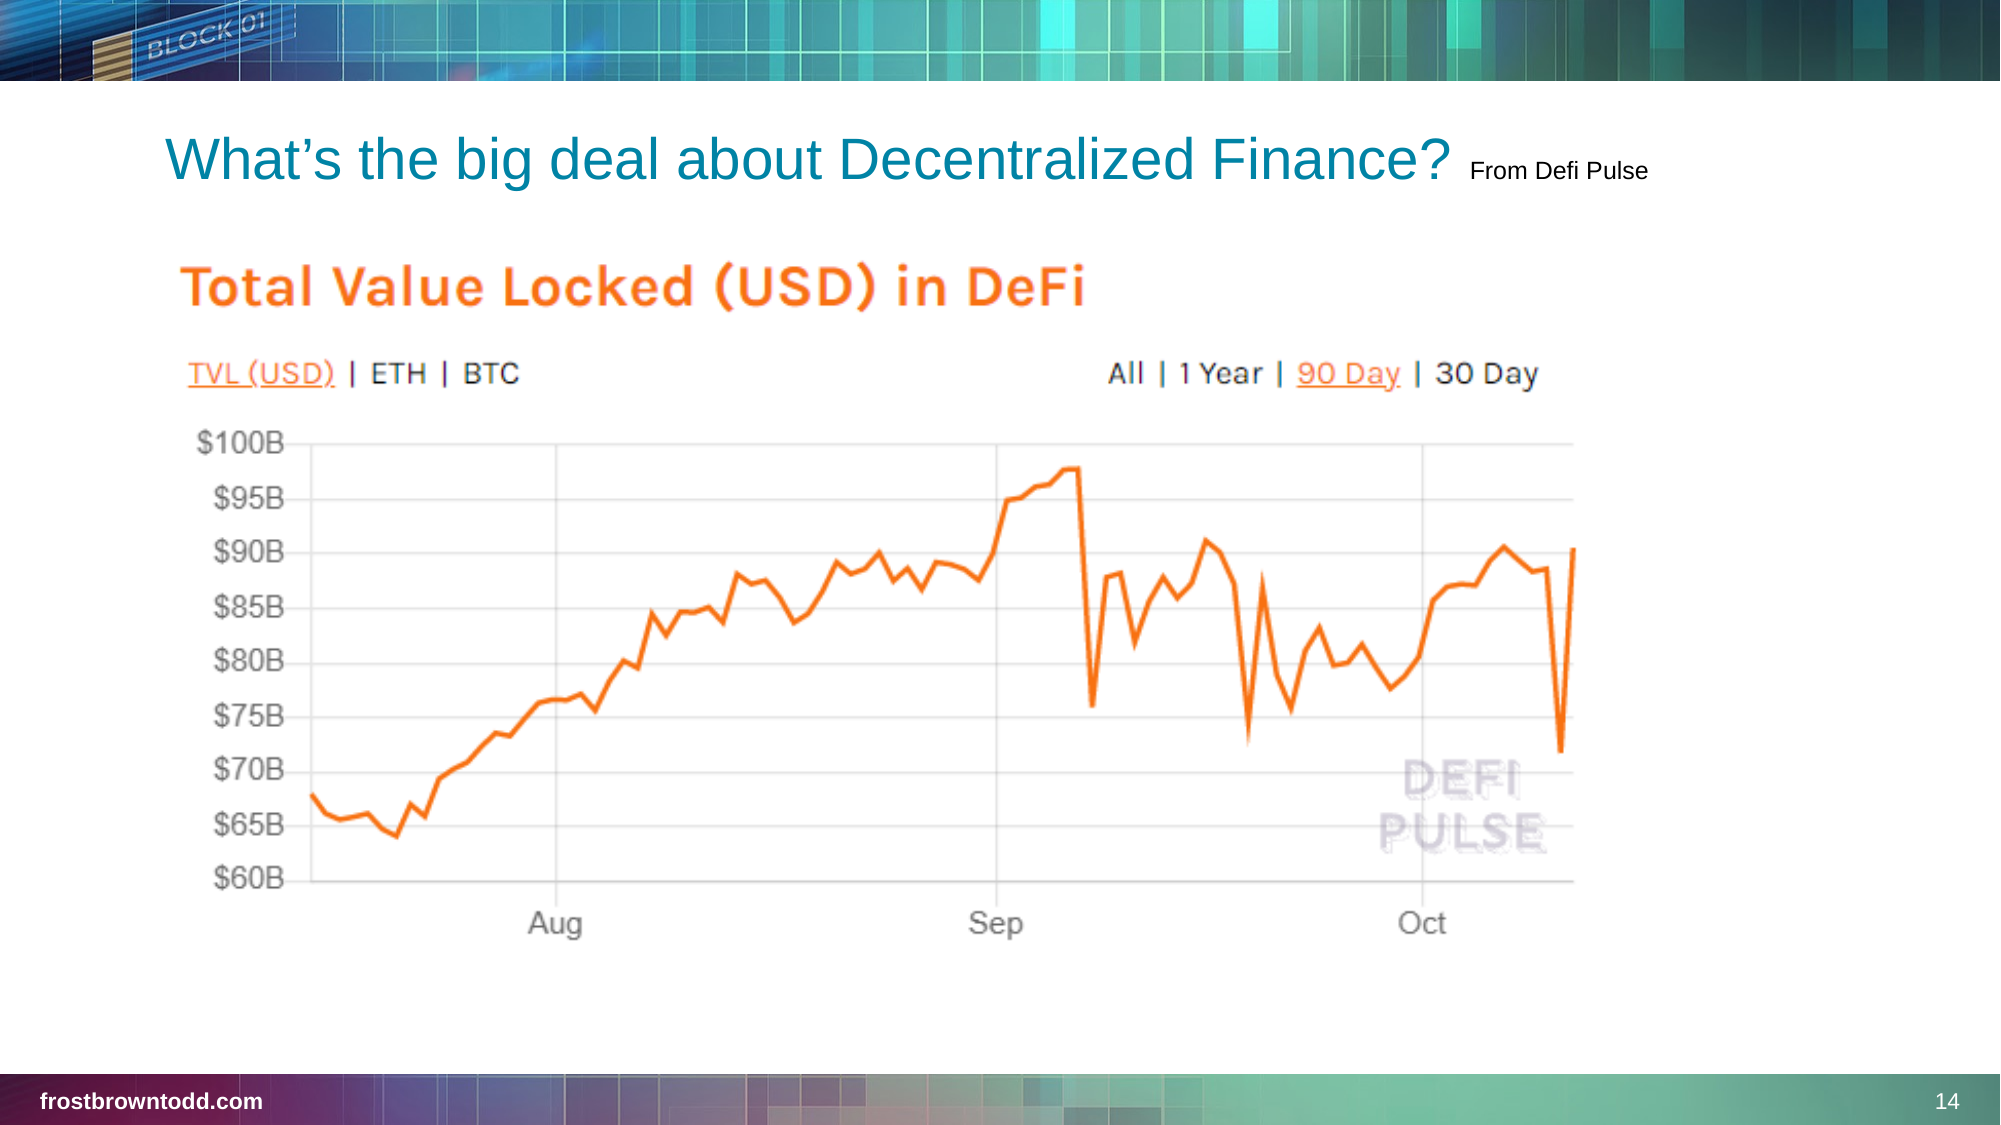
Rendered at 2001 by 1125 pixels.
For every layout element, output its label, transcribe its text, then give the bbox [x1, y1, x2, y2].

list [149, 224, 1602, 963]
picture [0, 1074, 2000, 1125]
picture [0, 0, 2000, 81]
title What’s the big deal about Decentralized Finance? From Defi Pulse [149, 87, 1951, 226]
